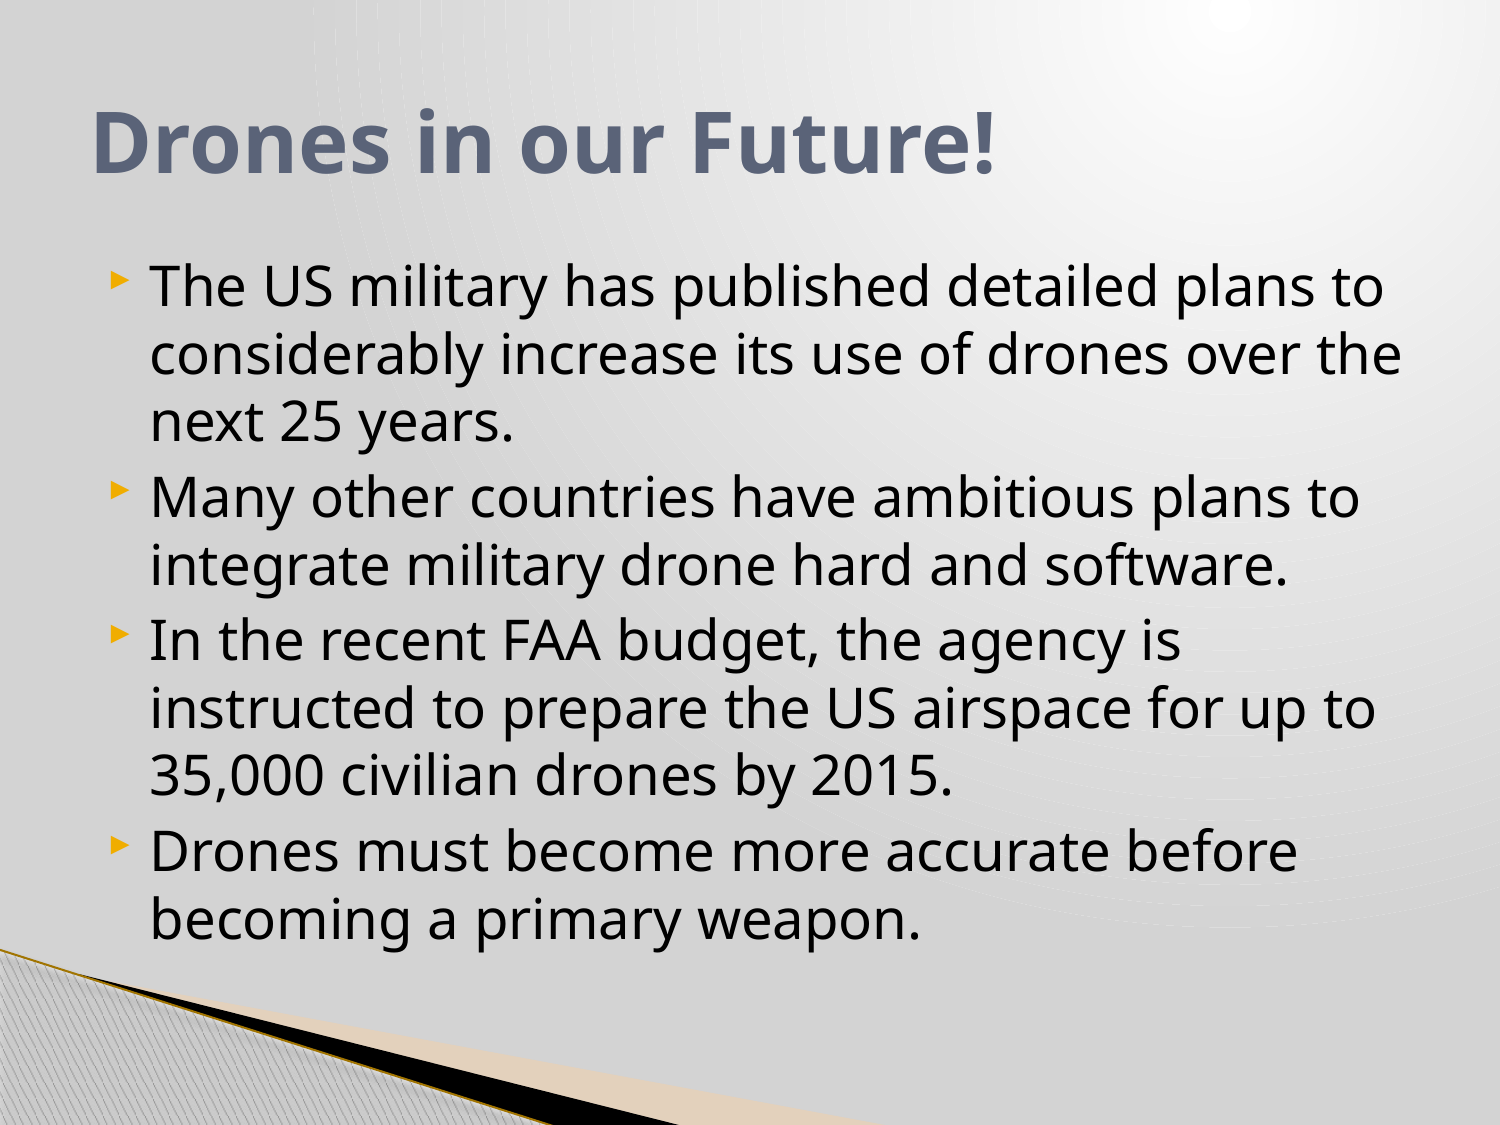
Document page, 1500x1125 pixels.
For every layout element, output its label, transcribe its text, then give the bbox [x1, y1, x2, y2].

list The US military has published detailed plans to considerably increase its use of drones over the next 25 years. Many other countries have ambitious plans to integrate military drone hard and software. In the recent FAA budget, the agency is instructed to prepare the US airspace for up to 35,000 civilian drones by 2015. Drones must become more accurate before becoming a primary weapon. [75, 243, 1425, 986]
title Drones in our Future! [75, 45, 1425, 233]
